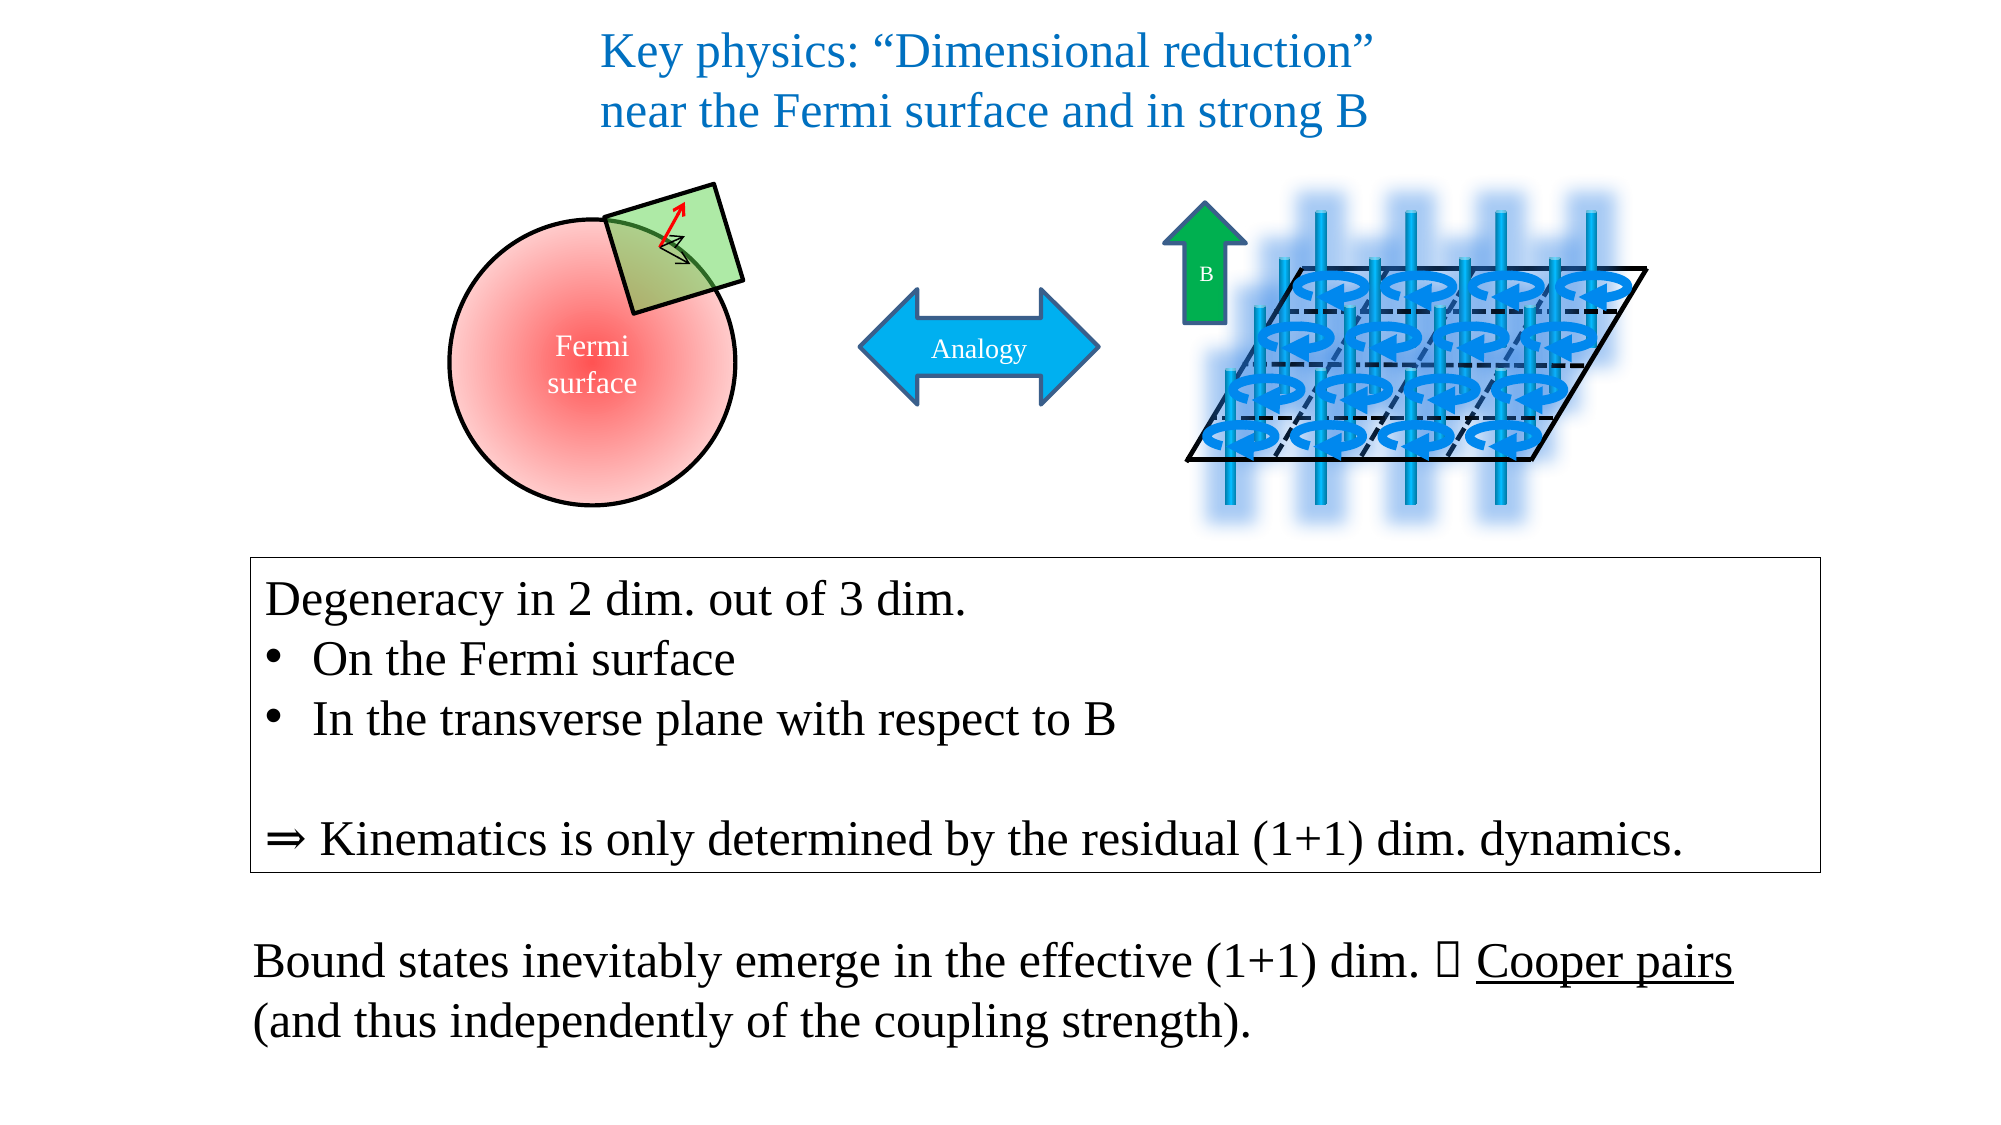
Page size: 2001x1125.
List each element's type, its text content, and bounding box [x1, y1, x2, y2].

text_box Key physics: “Dimensional reduction” near the Fermi surface and in strong B [585, 9, 1403, 145]
text_box Degeneracy in 2 dim. out of 3 dim. On the Fermi surface In the transverse plane with respect to B ⇒ Kinematics is only determined by the residual (1+1) dim. dynamics. [250, 557, 1821, 873]
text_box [449, 191, 736, 506]
text_box Analogy [857, 287, 1101, 407]
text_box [1163, 202, 1648, 506]
text_box Bound states inevitably emerge in the effective (1+1) dim.  Cooper pairs (and thus independently of the coupling strength). [237, 920, 2000, 1056]
